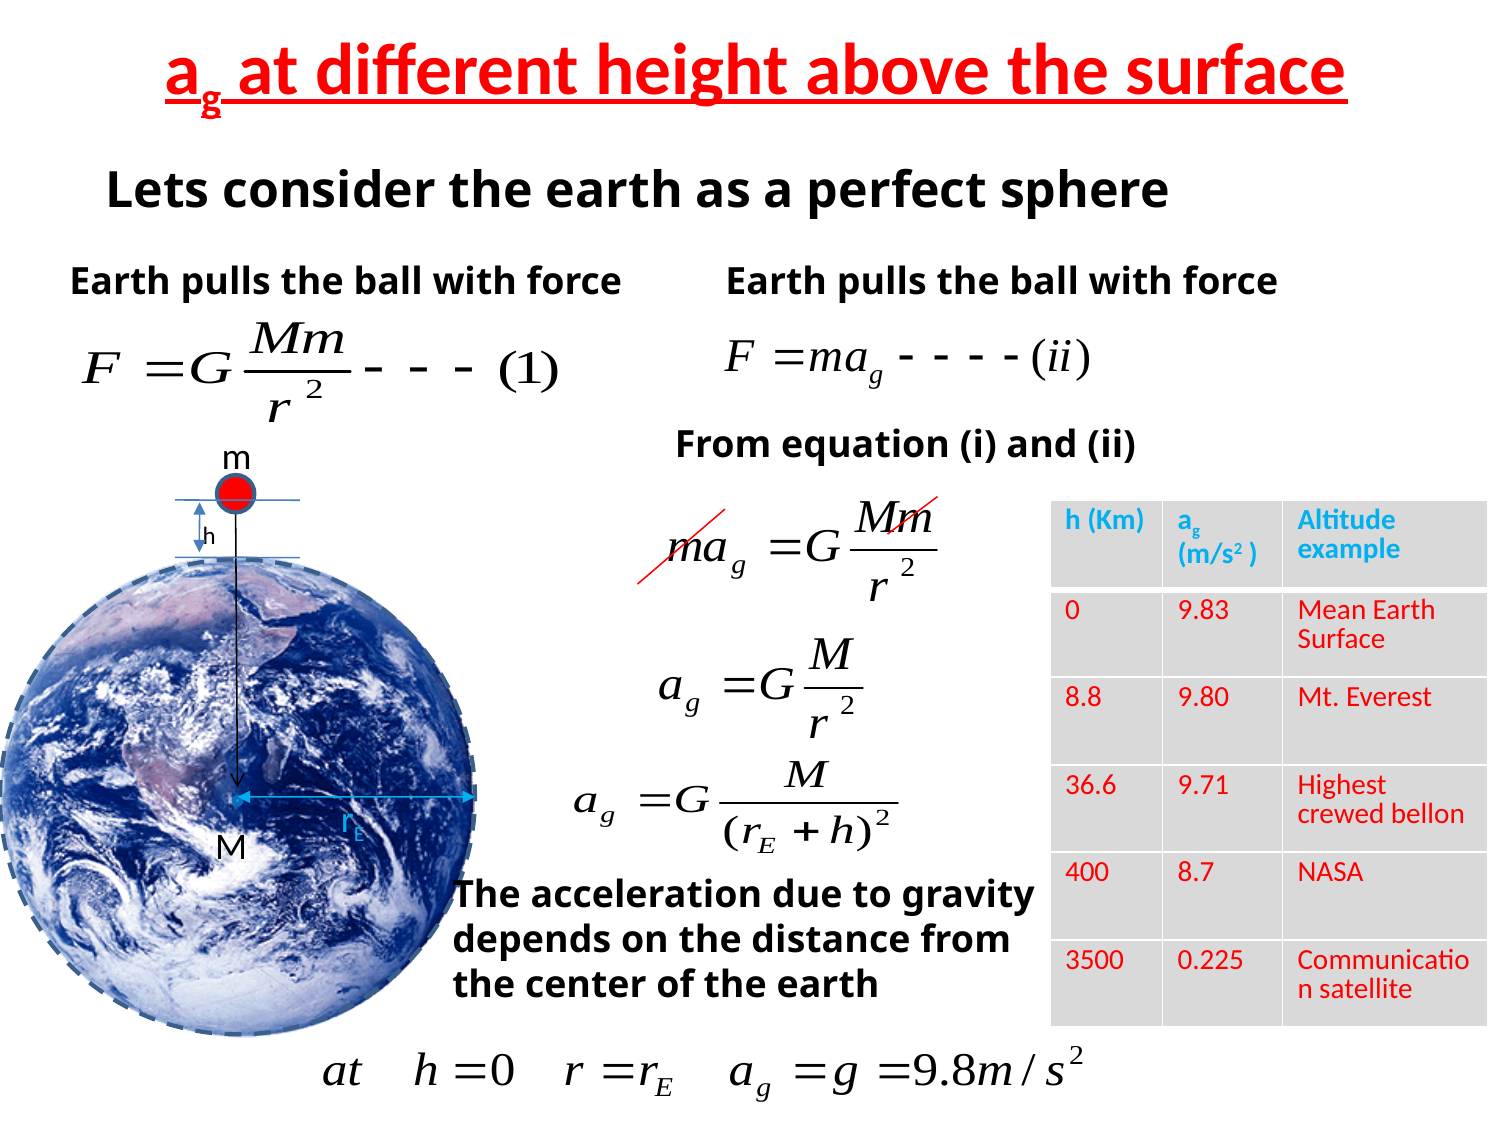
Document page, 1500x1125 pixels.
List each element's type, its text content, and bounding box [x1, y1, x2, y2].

table_cell 0 [1051, 593, 1162, 676]
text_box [705, 249, 1299, 400]
text_box From equation (i) and (ii) [660, 412, 1152, 473]
table_cell 9.83 [1163, 593, 1282, 676]
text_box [649, 624, 873, 748]
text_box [313, 1034, 1101, 1113]
table_header ag (m/s2 ) [1163, 501, 1282, 587]
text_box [225, 787, 463, 849]
table_cell Mt. Everest [1283, 678, 1487, 764]
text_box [206, 460, 268, 498]
table_cell 0.225 [1163, 941, 1282, 1026]
table_cell 8.7 [1163, 853, 1282, 939]
table_cell 9.71 [1163, 766, 1282, 851]
table_cell Communication satellite [1283, 941, 1487, 1026]
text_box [98, 648, 375, 652]
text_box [564, 749, 908, 863]
table_cell Highest crewed bellon [1283, 766, 1487, 851]
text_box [49, 249, 643, 451]
picture [0, 555, 475, 1038]
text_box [174, 499, 301, 559]
text_box Lets consider the earth as a perfect sphere [90, 149, 1186, 225]
text_box The acceleration due to gravity depends on the distance from the center of the earth [480, 862, 1049, 1013]
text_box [637, 496, 938, 585]
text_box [658, 487, 946, 629]
table_cell 9.80 [1163, 678, 1282, 764]
table_cell 400 [1051, 853, 1162, 939]
table_header h (Km) [1051, 501, 1162, 587]
title ag at different height above the surface [50, 0, 1463, 155]
table_cell NASA [1283, 853, 1487, 939]
table_cell 3500 [1051, 941, 1162, 1026]
table_cell 36.6 [1051, 766, 1162, 851]
table_header Altitude example [1283, 501, 1487, 587]
table_cell 8.8 [1051, 678, 1162, 764]
table_cell Mean Earth Surface [1283, 593, 1487, 676]
